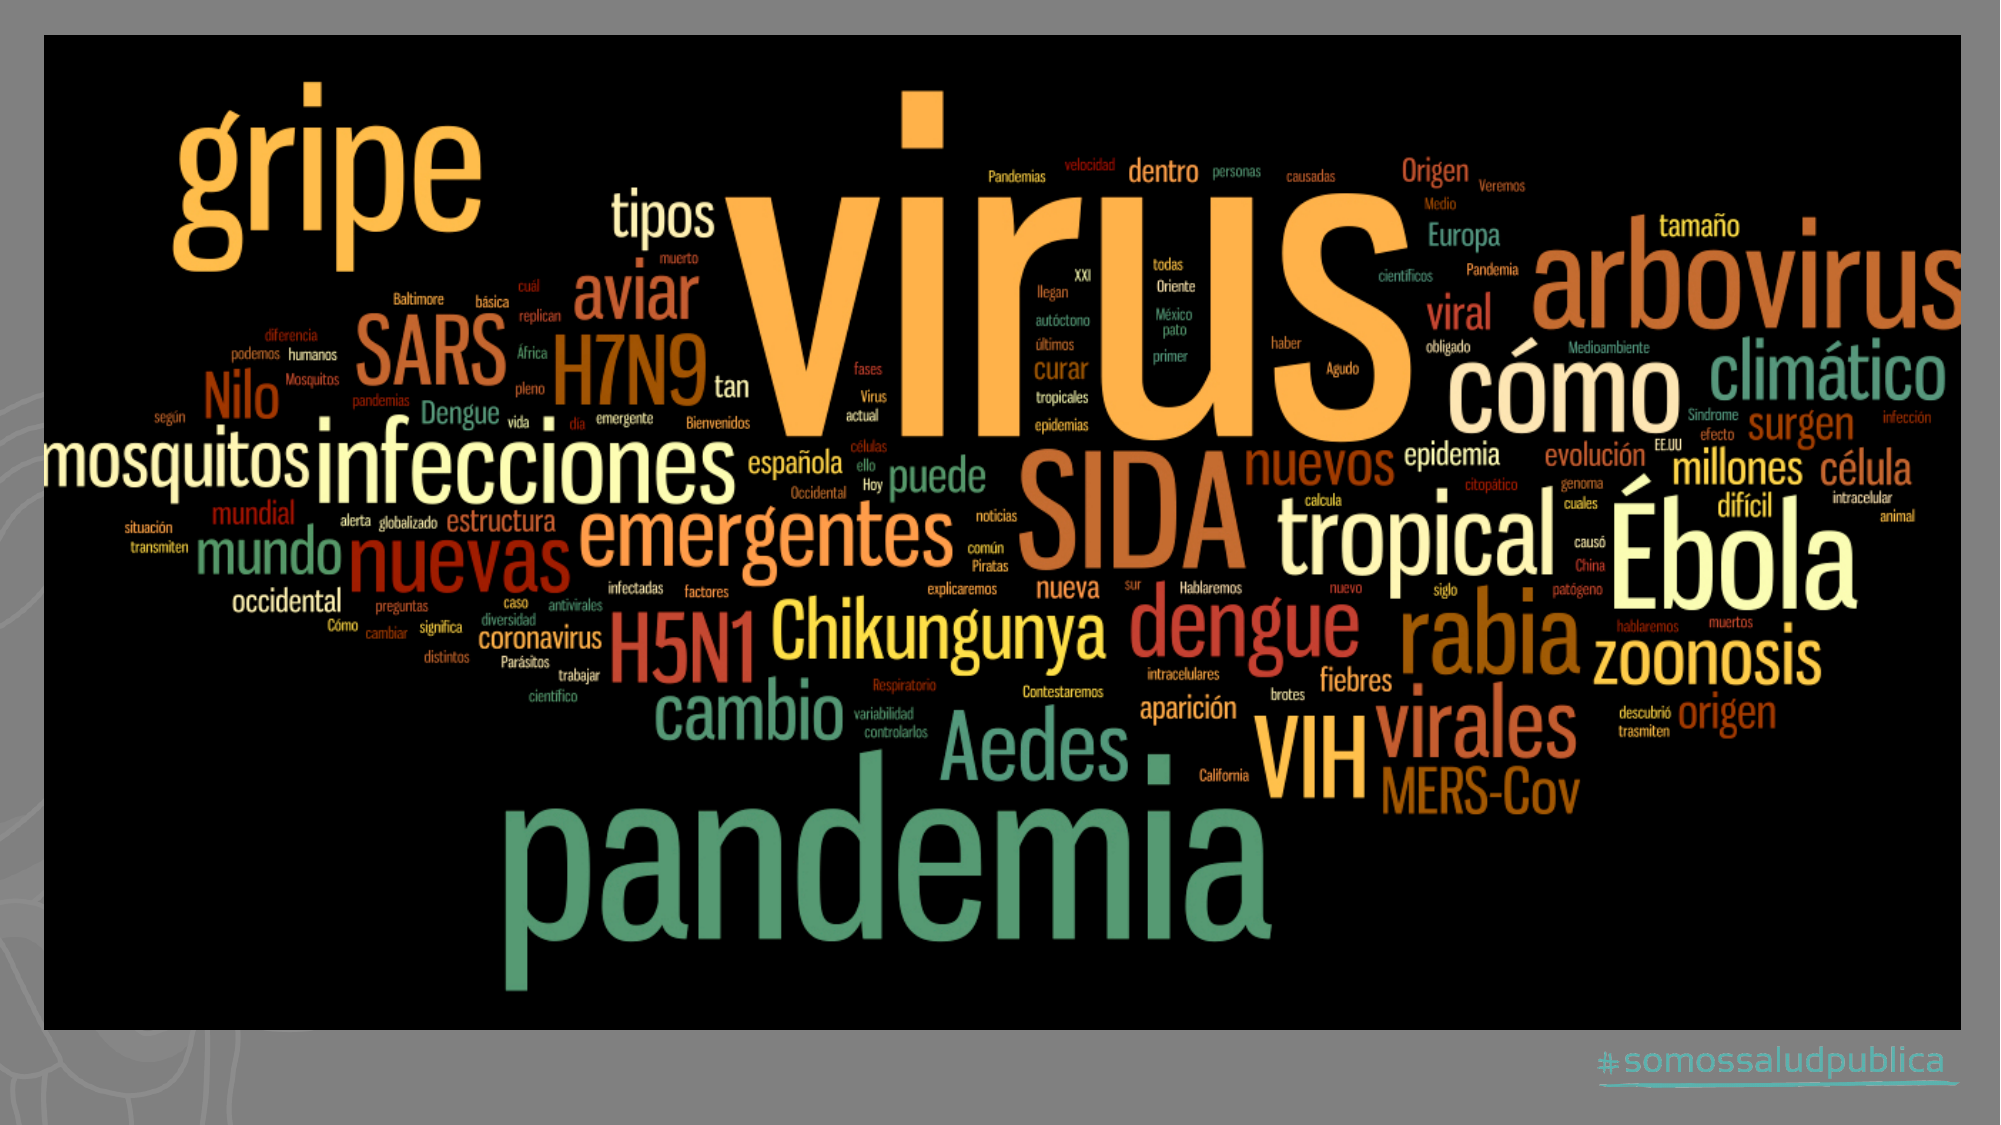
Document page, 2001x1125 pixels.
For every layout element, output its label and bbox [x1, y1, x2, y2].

text_box [0, 0, 2000, 1125]
picture [0, 35, 1969, 1125]
